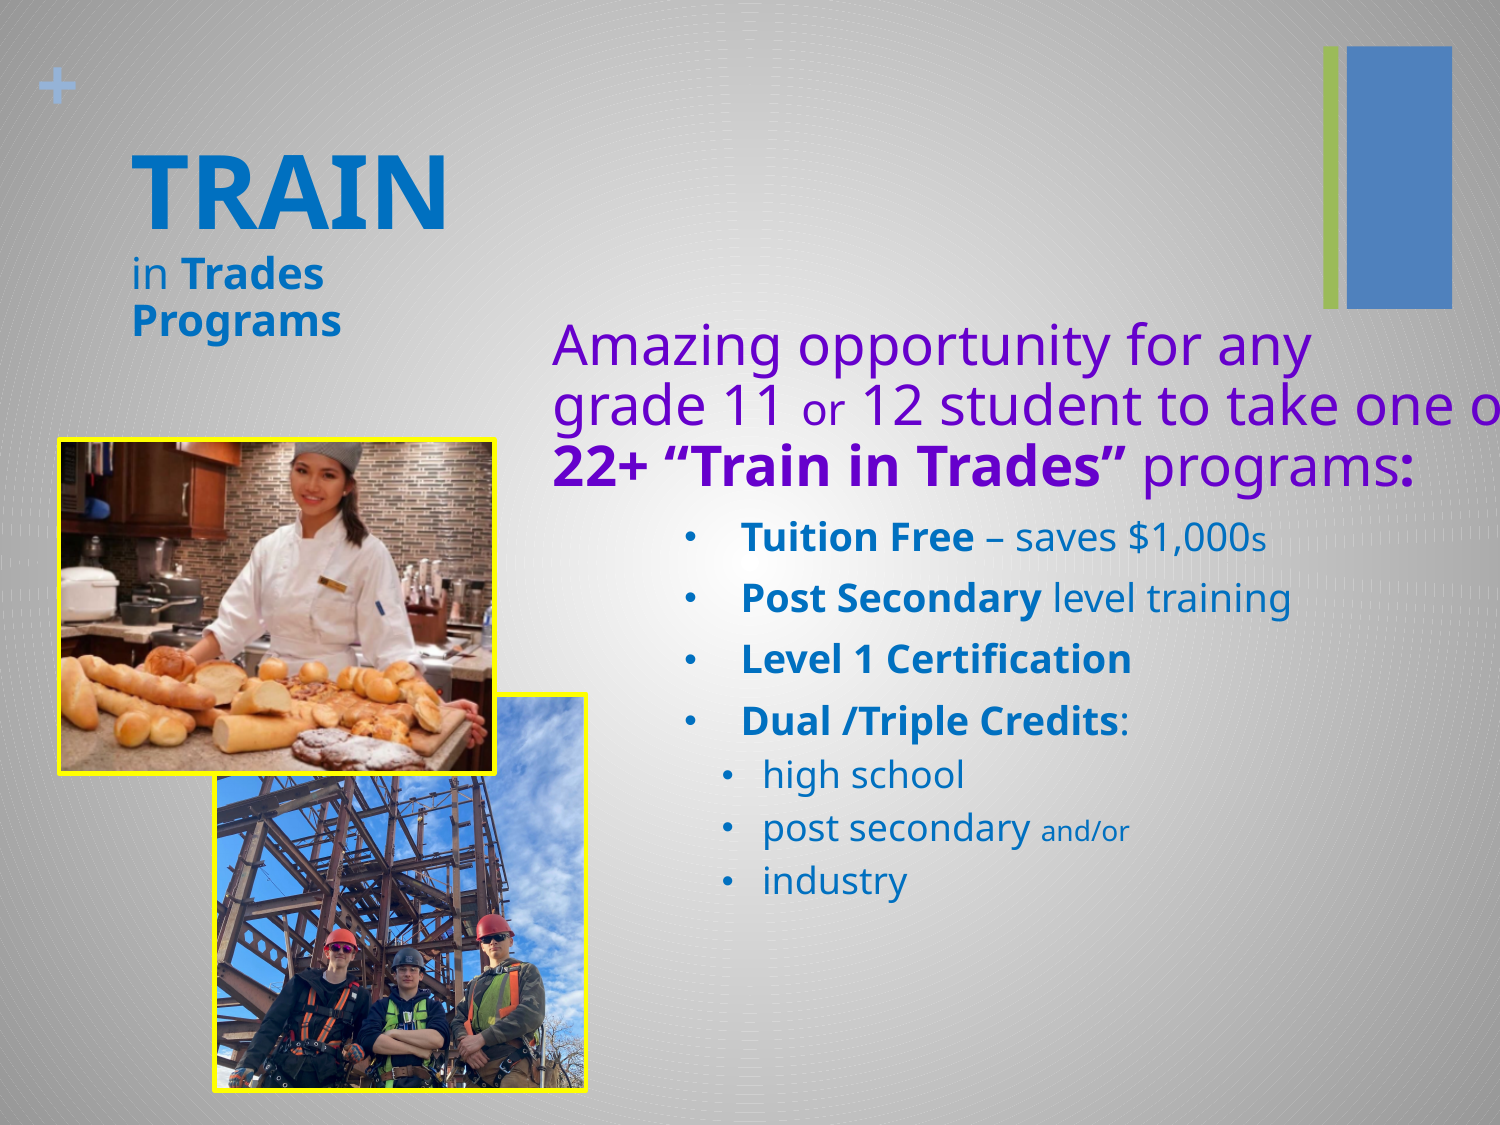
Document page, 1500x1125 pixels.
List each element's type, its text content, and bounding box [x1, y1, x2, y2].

title TRAIN in Trades Programs [119, 202, 517, 386]
picture [60, 441, 493, 772]
text_box Amazing opportunity for any grade 11 or 12 student to take one of 22+ “Train in Trades” programs: Tuition Free – saves $1,000s Post Secondary level training Level 1 Certification Dual /Triple Credits: high school post secondary and/or industry [541, 310, 1500, 952]
picture [216, 695, 585, 1089]
